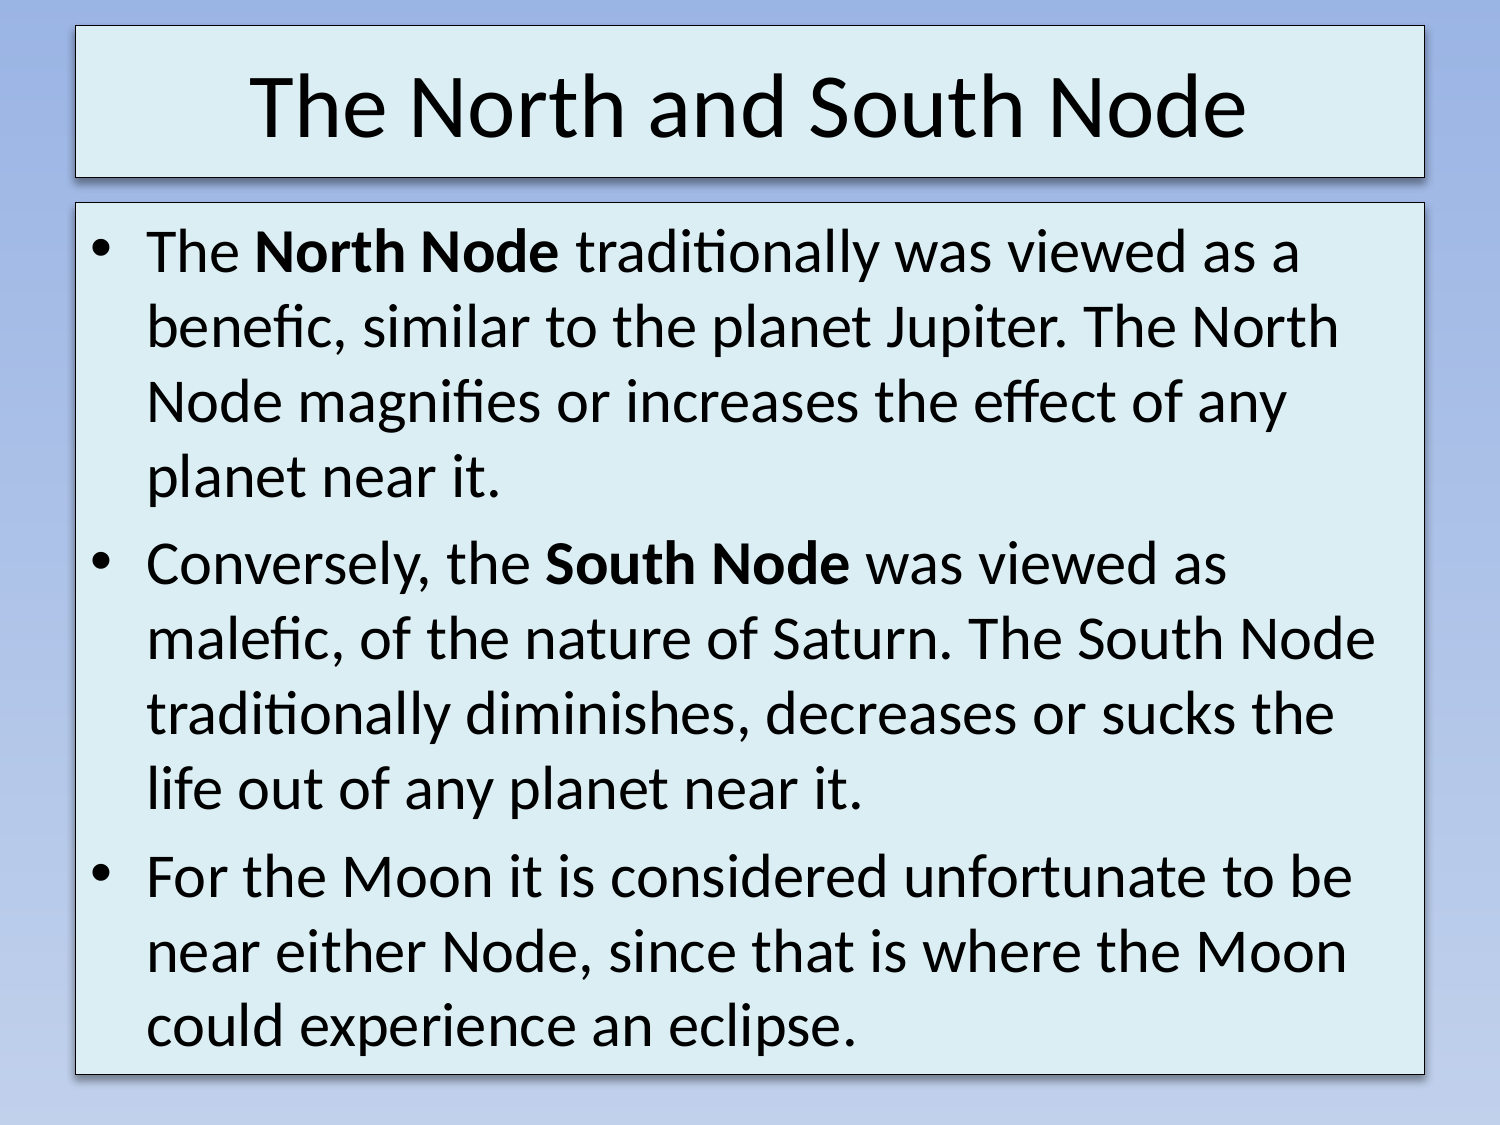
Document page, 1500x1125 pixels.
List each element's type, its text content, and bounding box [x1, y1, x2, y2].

list The North Node traditionally was viewed as a benefic, similar to the planet Jupiter. The North Node magnifies or increases the effect of any planet near it. Conversely, the South Node was viewed as malefic, of the nature of Saturn. The South Node traditionally diminishes, decreases or sucks the life out of any planet near it. For the Moon it is considered unfortunate to be near either Node, since that is where the Moon could experience an eclipse. [75, 202, 1425, 1075]
title The North and South Node [75, 25, 1425, 178]
